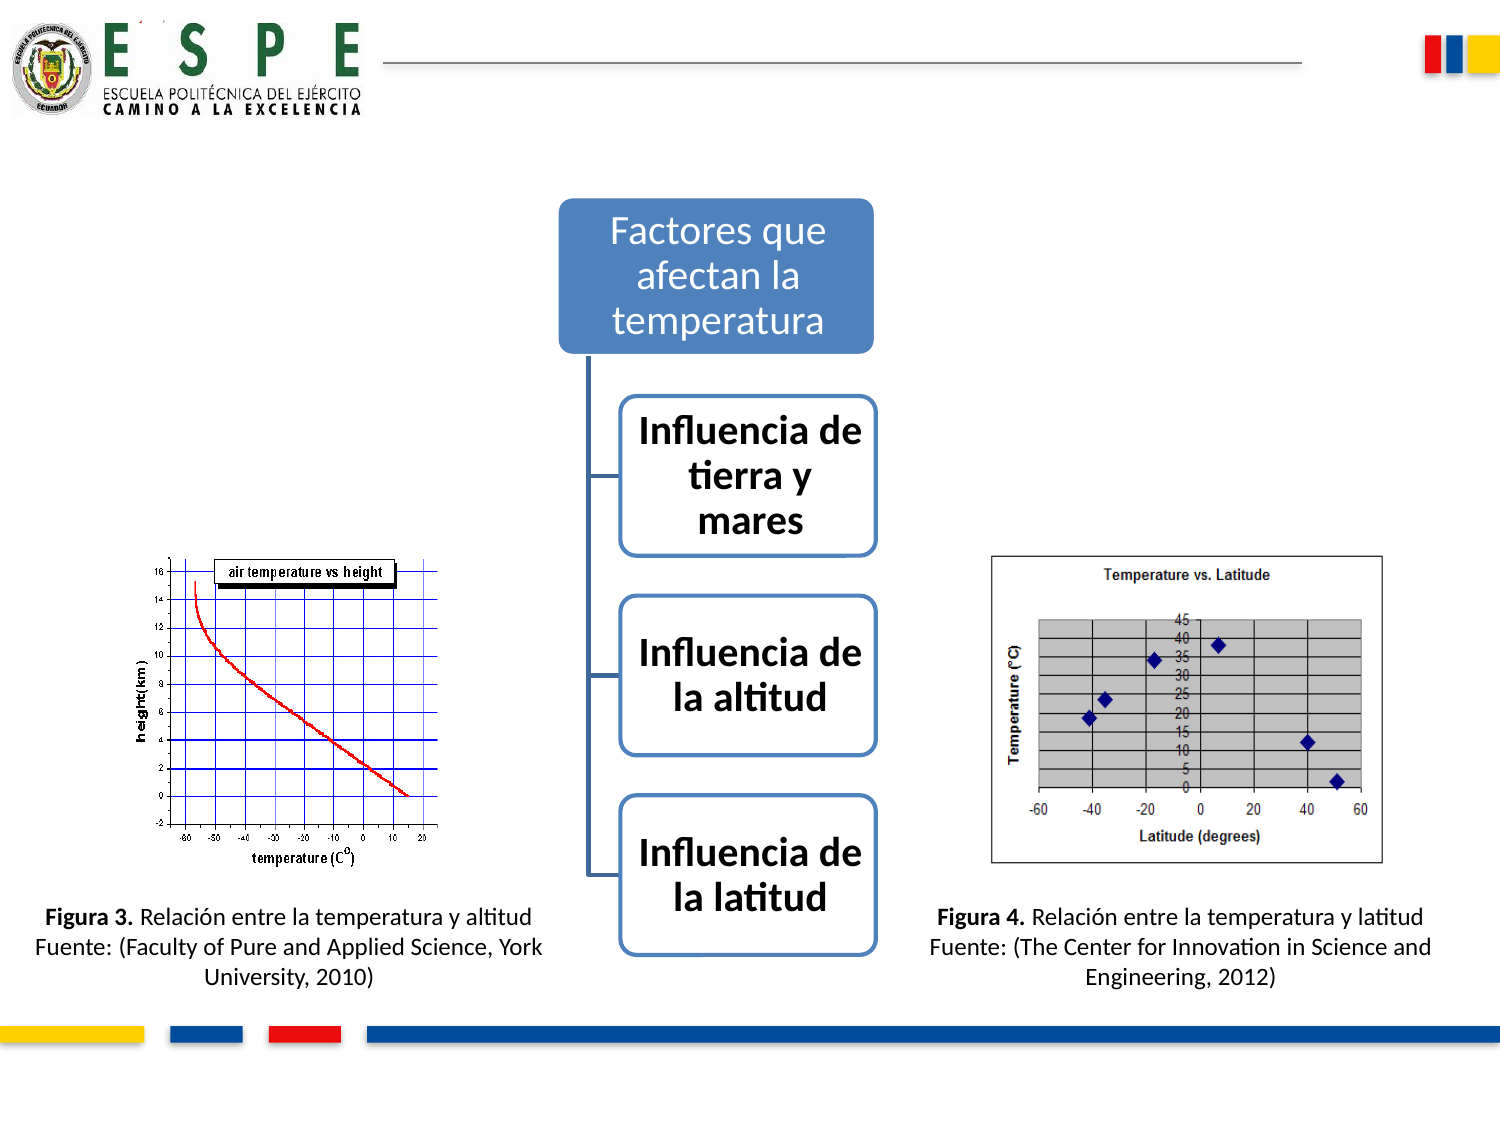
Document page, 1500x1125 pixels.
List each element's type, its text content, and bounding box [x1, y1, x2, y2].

text_box Figura 3. Relación entre la temperatura y altitud Fuente: (Faculty of Pure and Applied Science, York University, 2010) [17, 893, 561, 998]
text_box Figura 4. Relación entre la temperatura y latitud Fuente: (The Center for Innovation in Science and Engineering, 2012) [879, 893, 1483, 998]
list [40, 196, 1392, 956]
picture [12, 20, 364, 118]
picture [100, 514, 492, 886]
picture [985, 550, 1389, 868]
